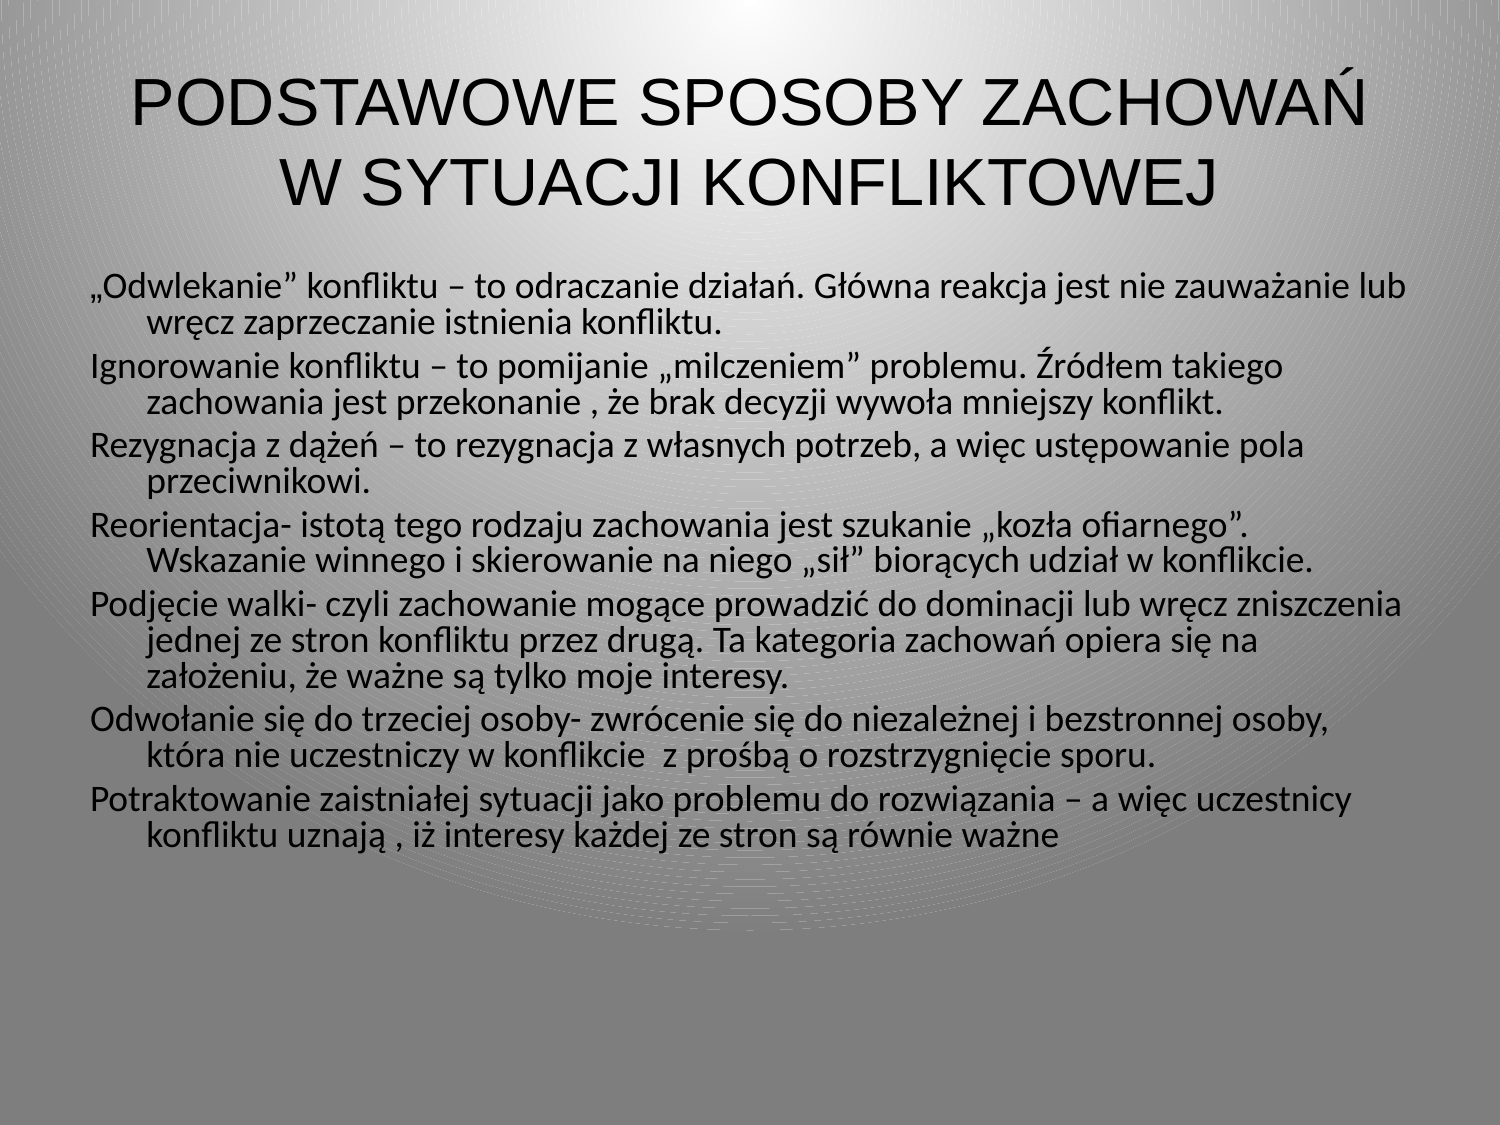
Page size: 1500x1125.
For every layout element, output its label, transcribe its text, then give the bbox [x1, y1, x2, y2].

title PODSTAWOWE SPOSOBY ZACHOWAŃ W SYTUACJI KONFLIKTOWEJ [74, 44, 1426, 233]
list „Odwlekanie” konfliktu – to odraczanie działań. Główna reakcja jest nie zauważanie lub wręcz zaprzeczanie istnienia konfliktu. Ignorowanie konfliktu – to pomijanie „milczeniem” problemu. Źródłem takiego zachowania jest przekonanie , że brak decyzji wywoła mniejszy konflikt. Rezygnacja z dążeń – to rezygnacja z własnych potrzeb, a więc ustępowanie pola przeciwnikowi. Reorientacja- istotą tego rodzaju zachowania jest szukanie „kozła ofiarnego”. Wskazanie winnego i skierowanie na niego „sił” biorących udział w konflikcie. Podjęcie walki- czyli zachowanie mogące prowadzić do dominacji lub wręcz zniszczenia jednej ze stron konfliktu przez drugą. Ta kategoria zachowań opiera się na założeniu, że ważne są tylko moje interesy. Odwołanie się do trzeciej osoby- zwrócenie się do niezależnej i bezstronnej osoby, która nie uczestniczy w konflikcie z prośbą o rozstrzygnięcie sporu. Potraktowanie zaistniałej sytuacji jako problemu do rozwiązania – a więc uczestnicy konfliktu uznają , iż interesy każdej ze stron są równie ważne [74, 262, 1426, 1006]
